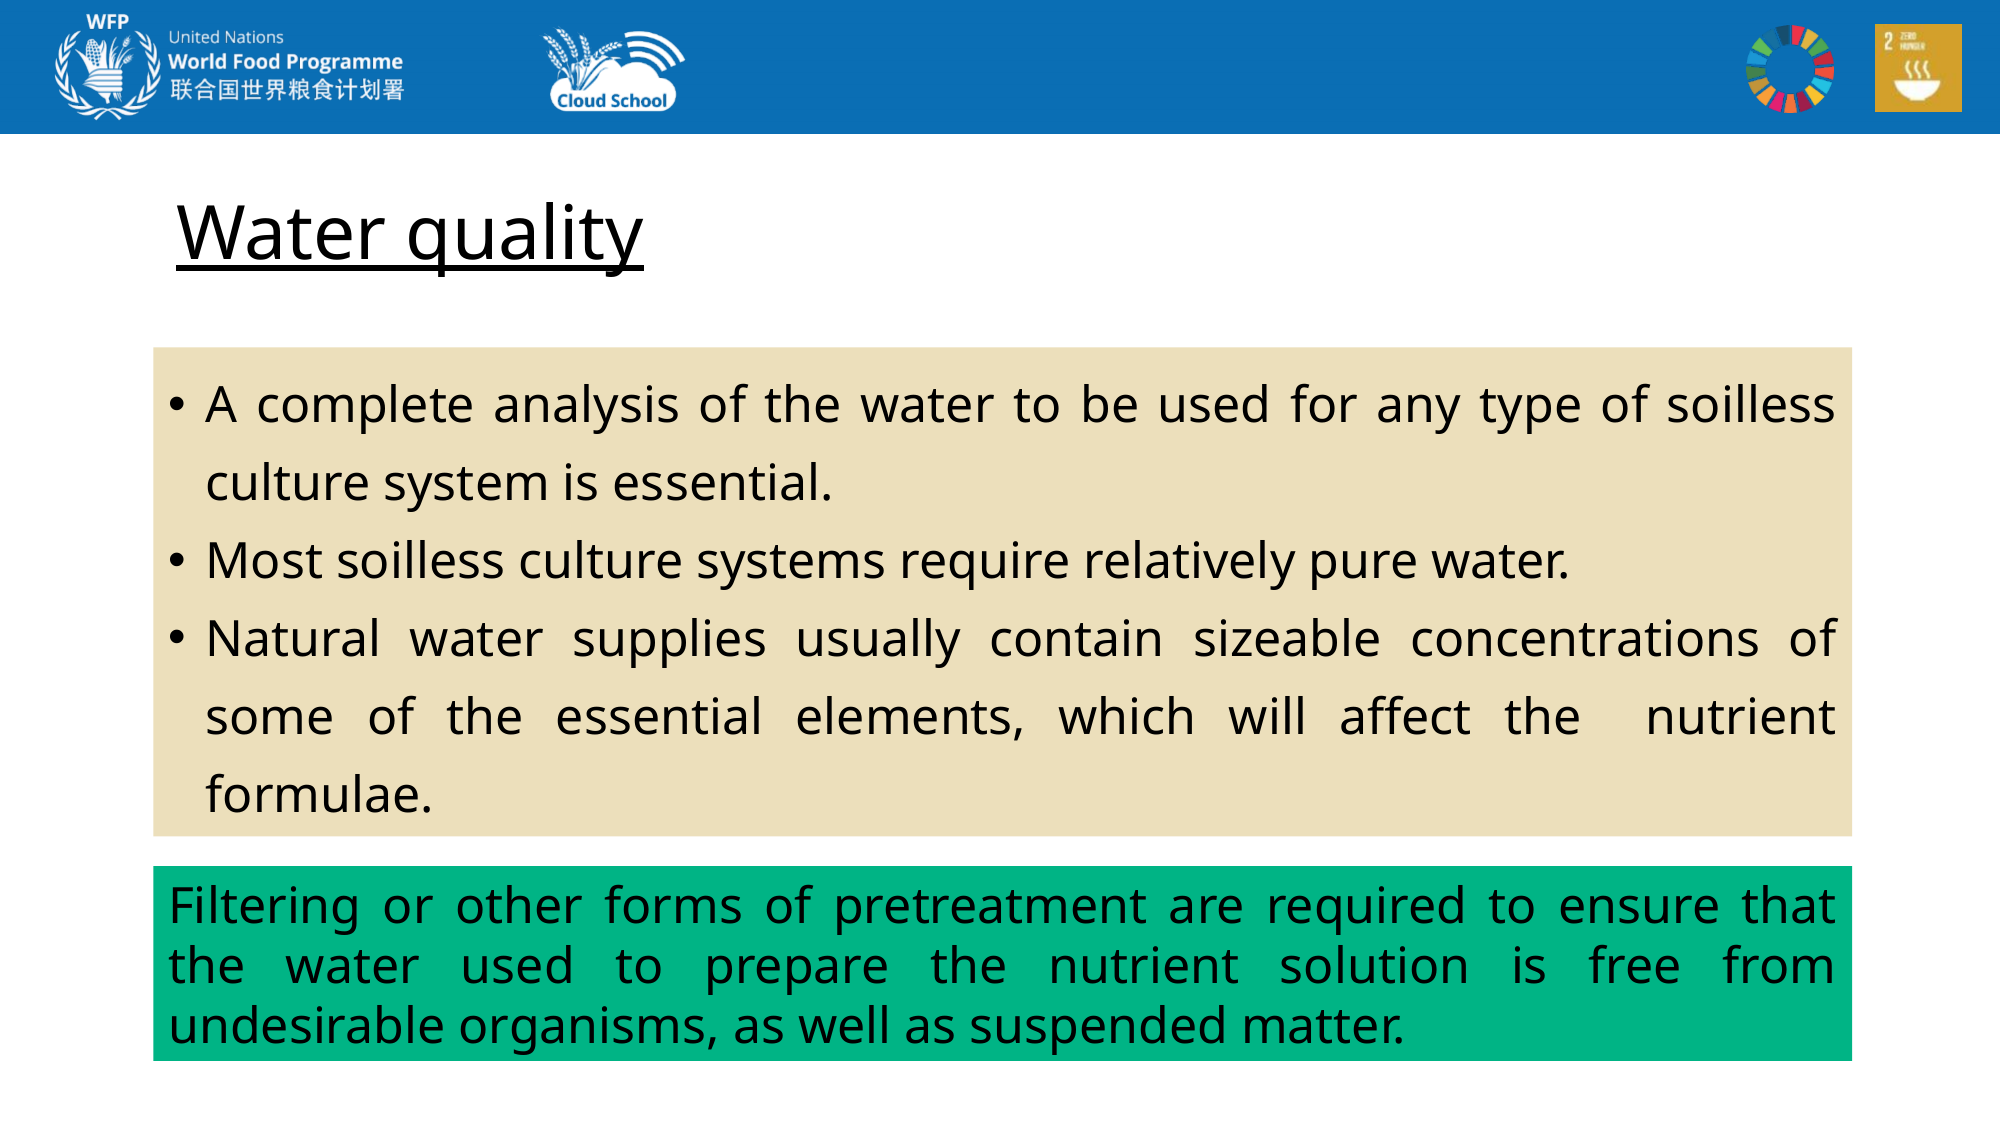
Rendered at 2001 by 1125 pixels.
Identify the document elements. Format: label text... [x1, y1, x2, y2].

text_box Filtering or other forms of pretreatment are required to ensure that the water used to prepare the nutrient solution is free from undesirable organisms, as well as suspended matter. [153, 866, 1853, 1061]
picture [0, 0, 2000, 147]
title Water quality [137, 173, 1863, 328]
list A complete analysis of the water to be used for any type of soilless culture system is essential. Most soilless culture systems require relatively pure water. Natural water supplies usually contain sizeable concentrations of some of the essential elements, which will affect the nutrient formulae. [153, 347, 1853, 837]
